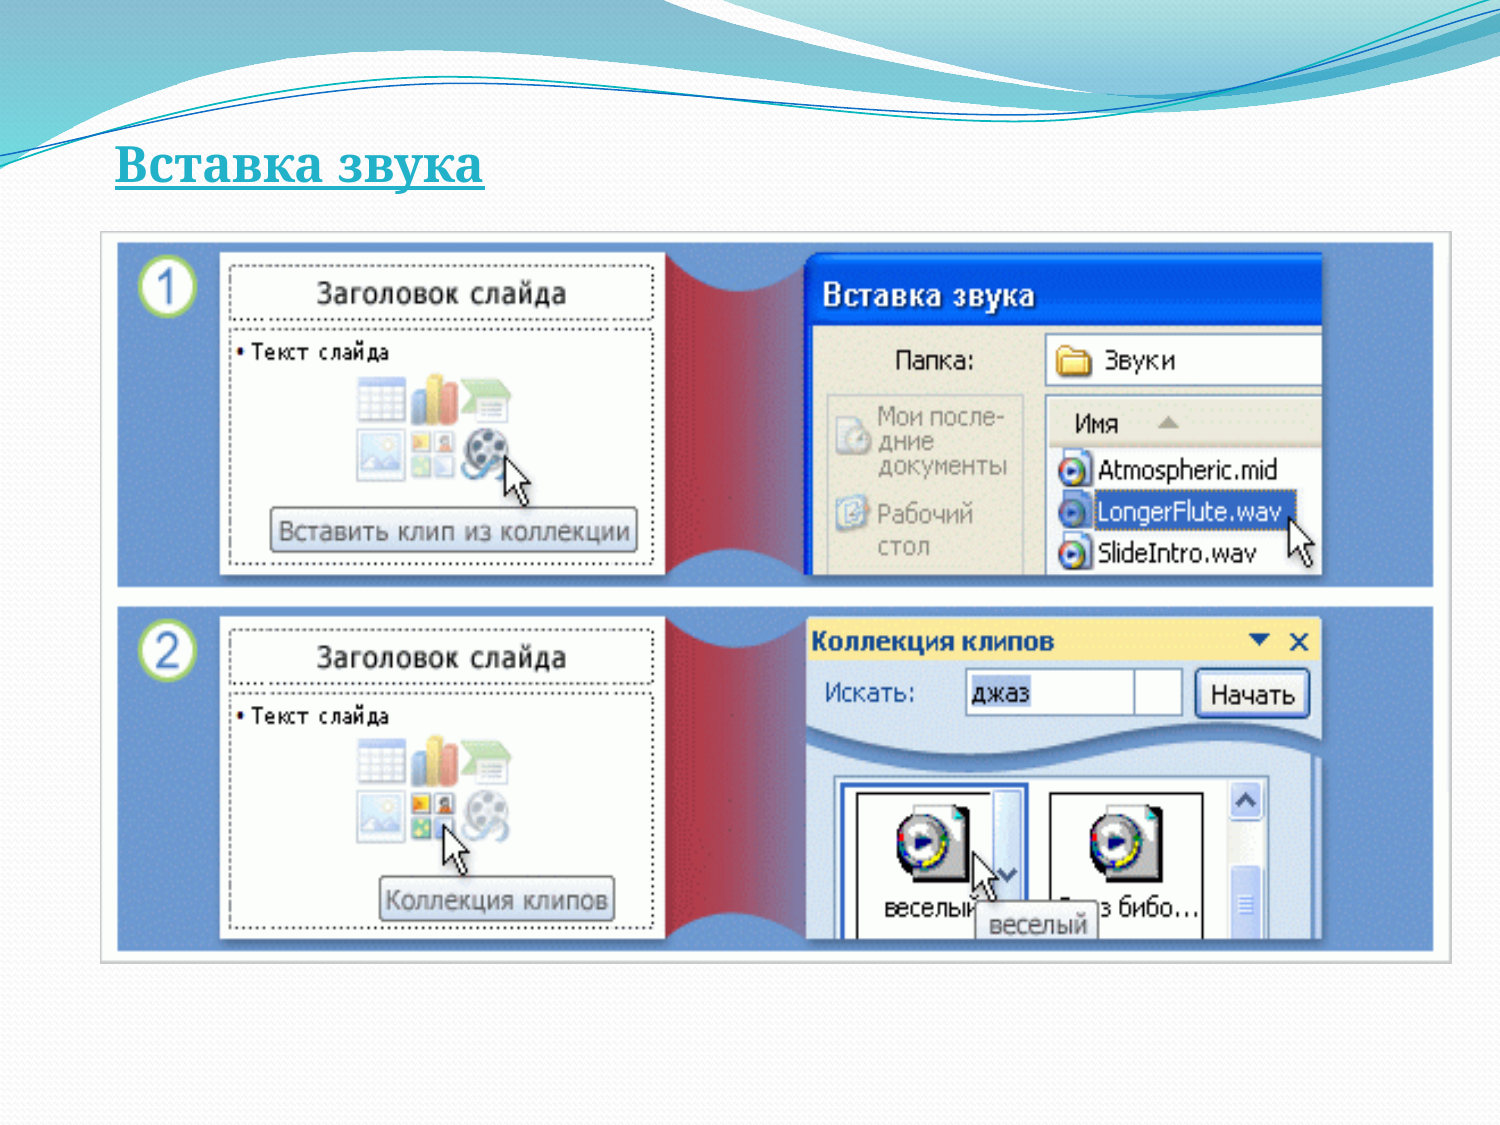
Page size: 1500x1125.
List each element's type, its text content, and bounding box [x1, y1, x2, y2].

picture [100, 231, 1452, 965]
text_box Вставка звука [100, 125, 987, 201]
